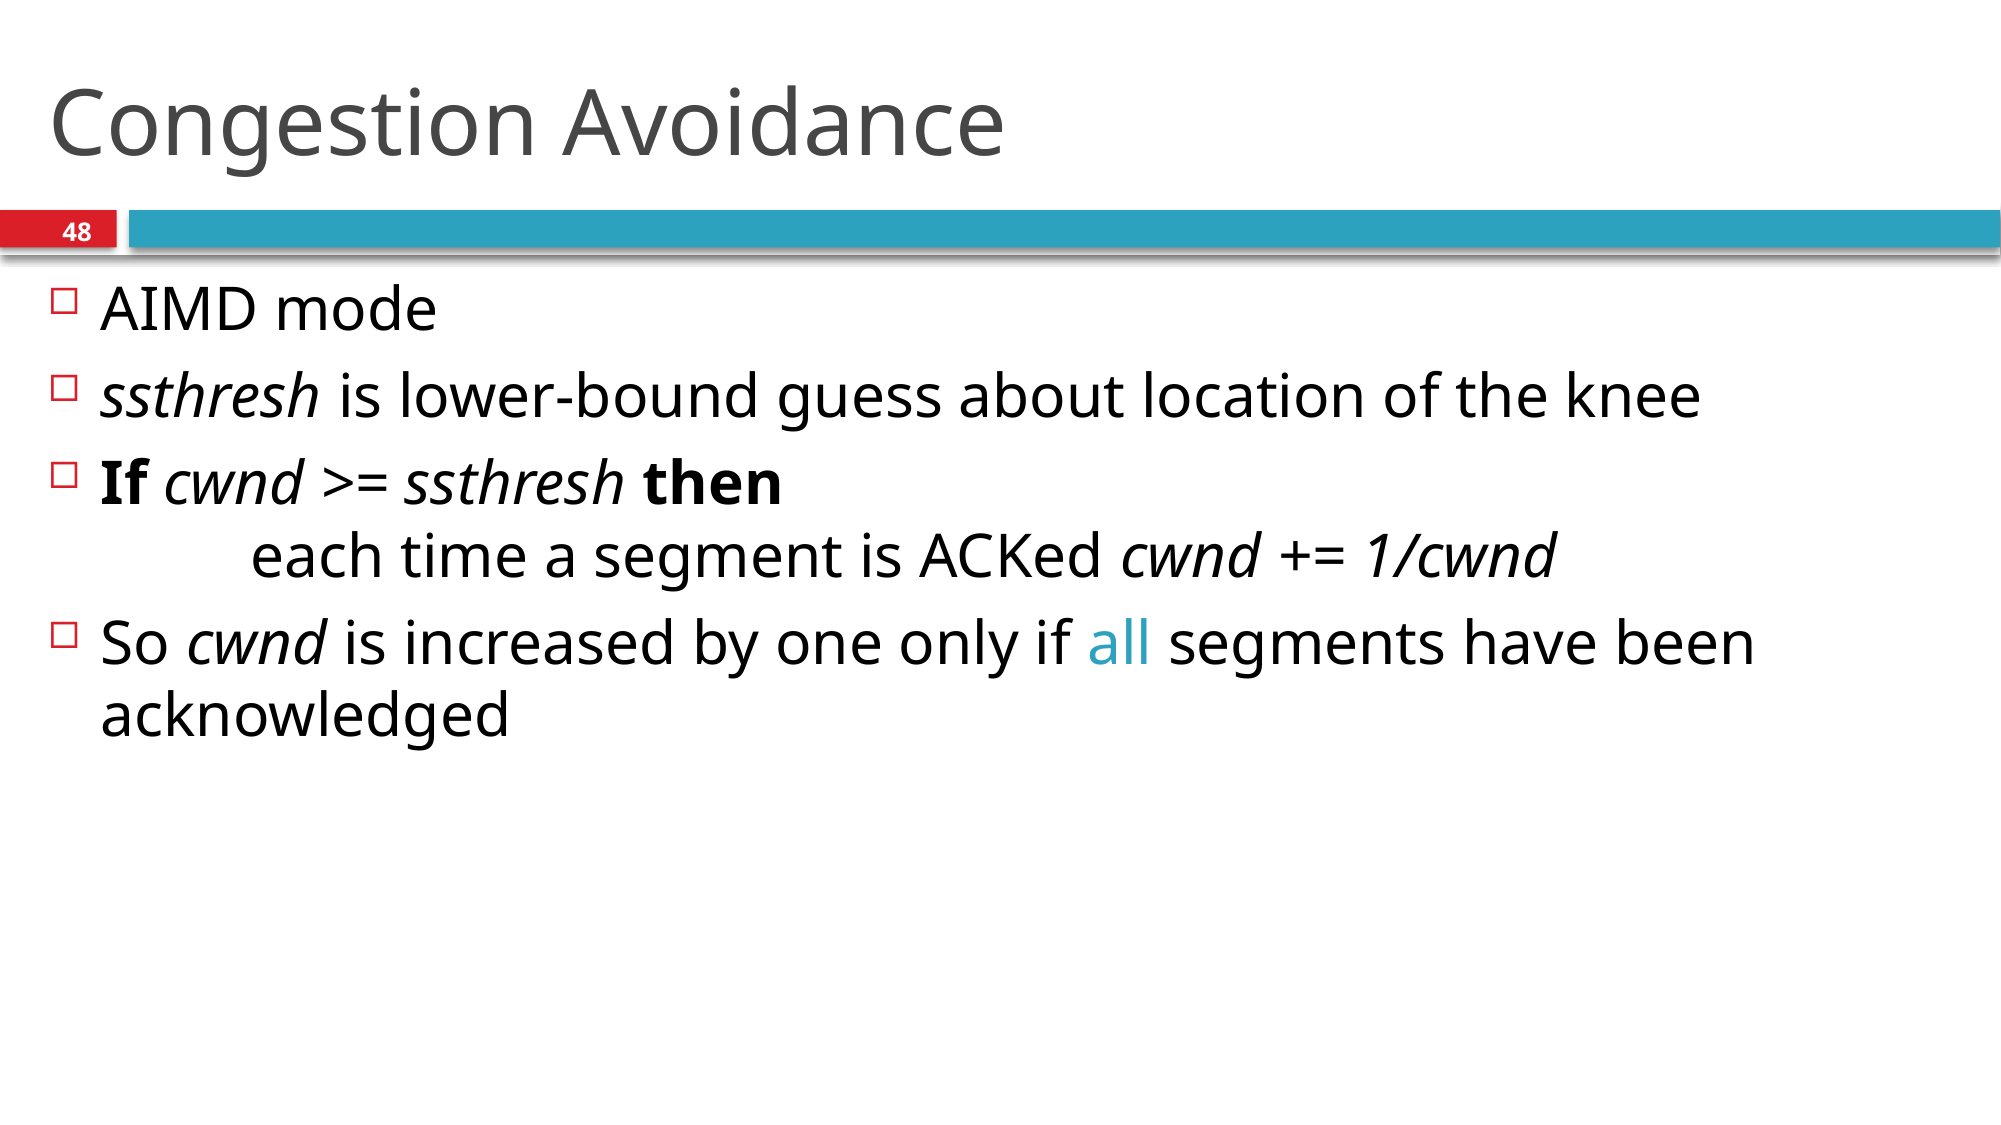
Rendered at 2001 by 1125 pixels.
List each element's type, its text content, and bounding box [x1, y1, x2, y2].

slide_number 48 [33, 208, 121, 259]
list AIMD mode ssthresh is lower-bound guess about location of the knee If cwnd >= ssthresh then each time a segment is ACKed cwnd += 1/cwnd So cwnd is increased by one only if all segments have been acknowledged [33, 262, 1967, 1100]
title Congestion Avoidance [33, 37, 1967, 200]
